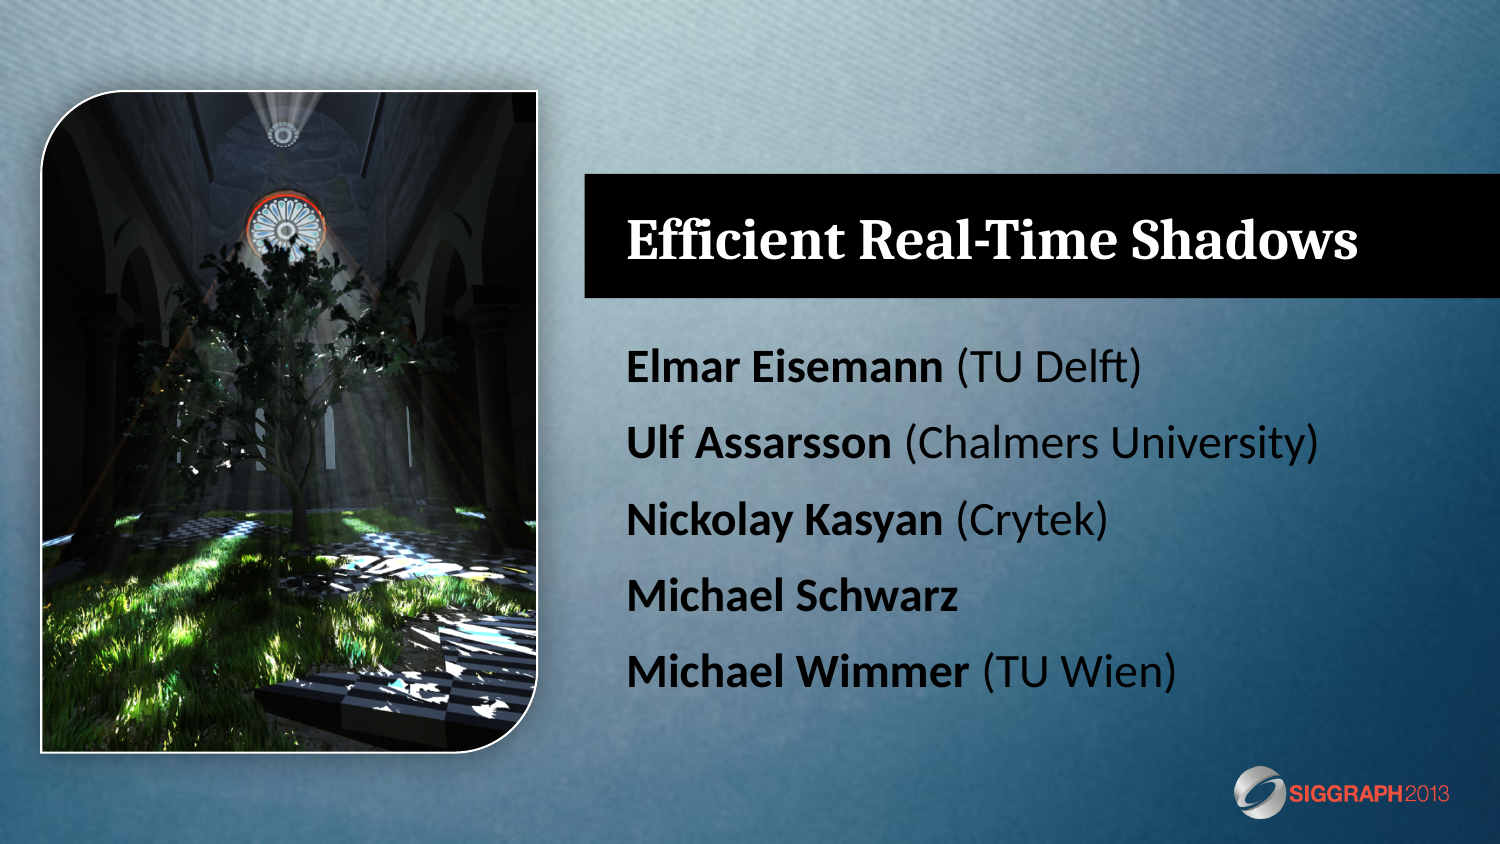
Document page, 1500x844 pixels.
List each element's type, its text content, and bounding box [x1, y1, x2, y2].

subtitle Elmar Eisemann (TU Delft) Ulf Assarsson (Chalmers University) Nickolay Kasyan (Crytek) Michael Schwarz Michael Wimmer (TU Wien) [584, 327, 1447, 729]
title Efficient Real-Time Shadows [584, 173, 1500, 299]
picture [0, 0, 1500, 844]
